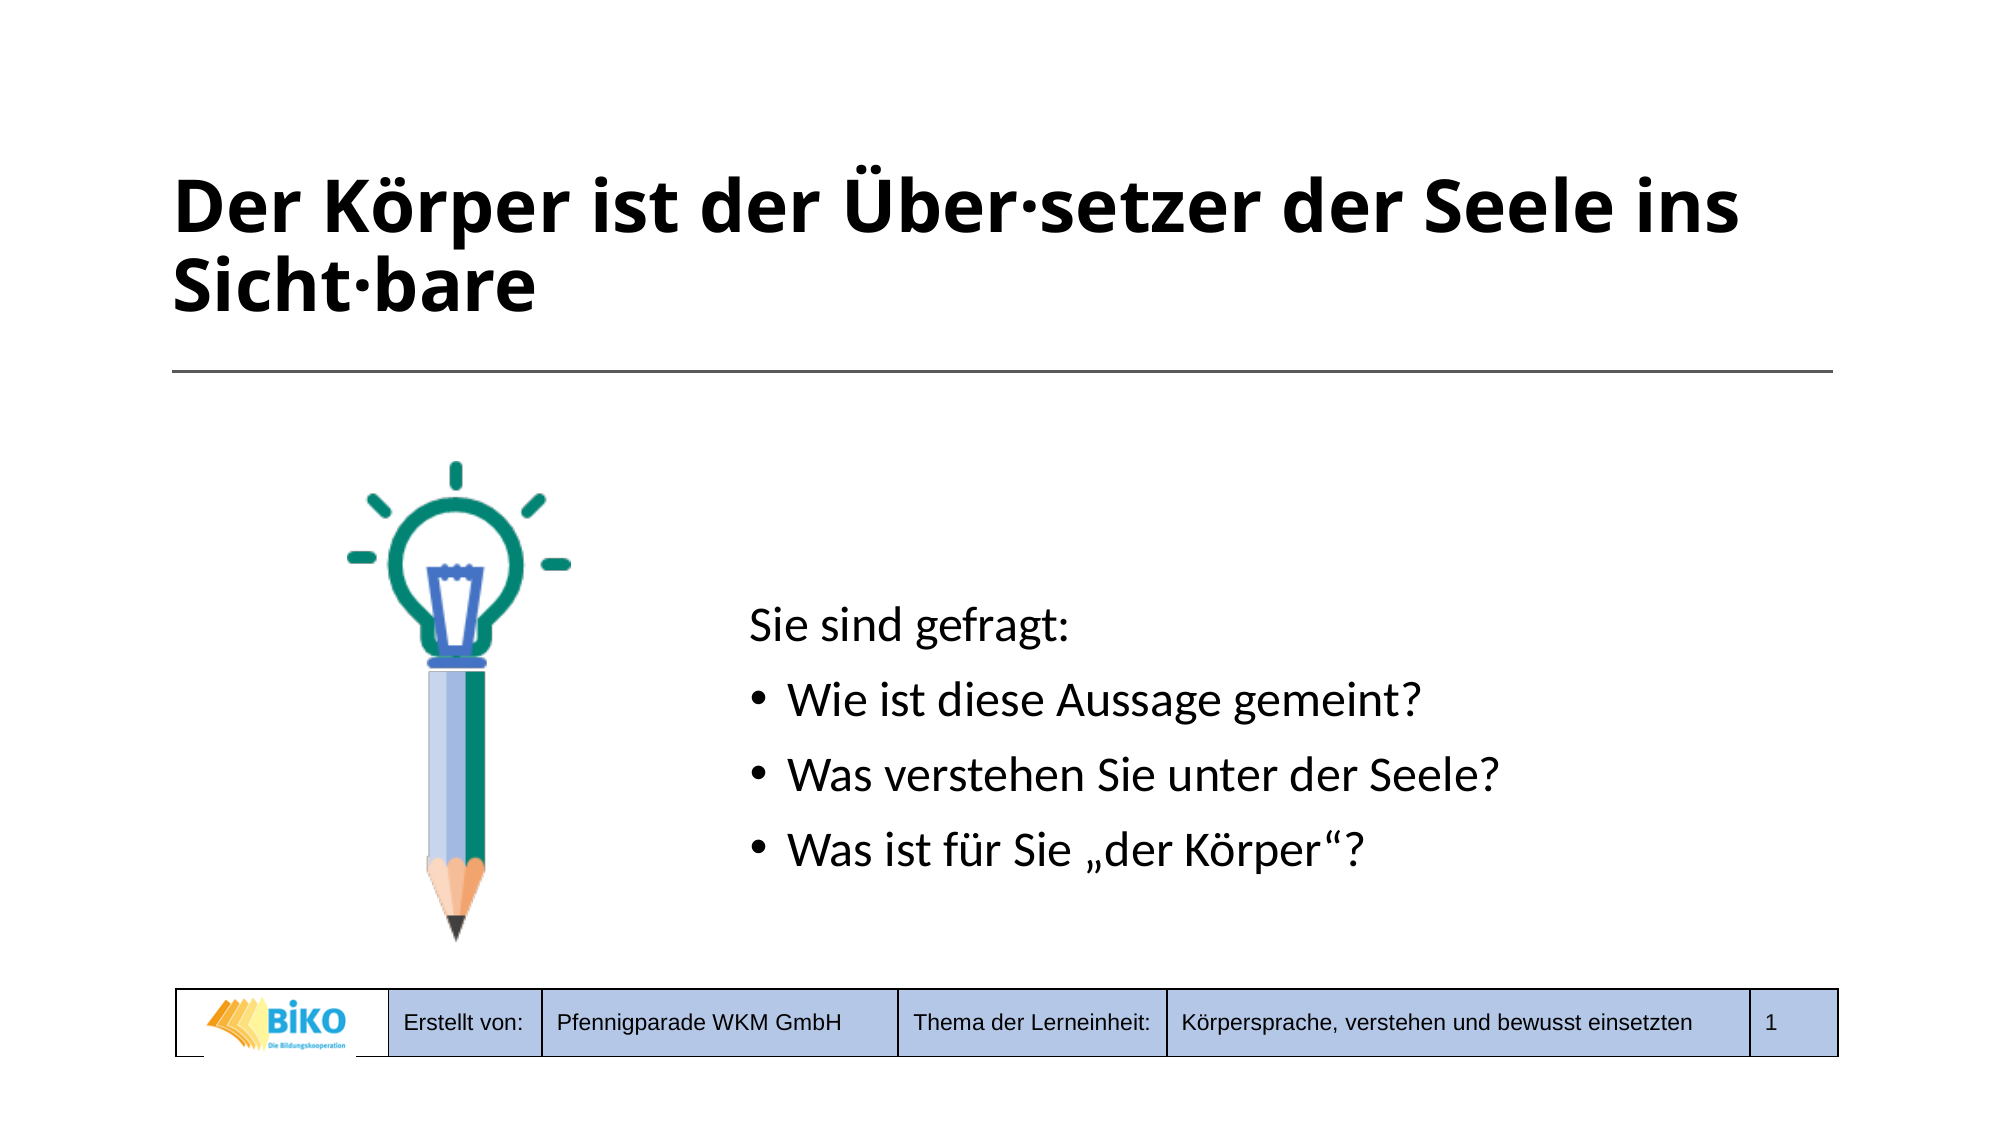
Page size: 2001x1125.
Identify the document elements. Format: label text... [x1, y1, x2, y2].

picture [204, 993, 356, 1057]
list Sie sind gefragt: Wie ist diese Aussage gemeint? Was verstehen Sie unter der Seele? Was ist für Sie „der Körper“? [734, 372, 1766, 888]
title Der Körper ist der Über·setzer der Seele ins Sicht·bare [157, 160, 1895, 335]
list Sie sind gefragt: Wie ist diese Aussage gemeint? Was verstehen Sie unter der Seele? Was ist für Sie „der Körper“? [734, 360, 1766, 371]
picture [347, 461, 571, 942]
